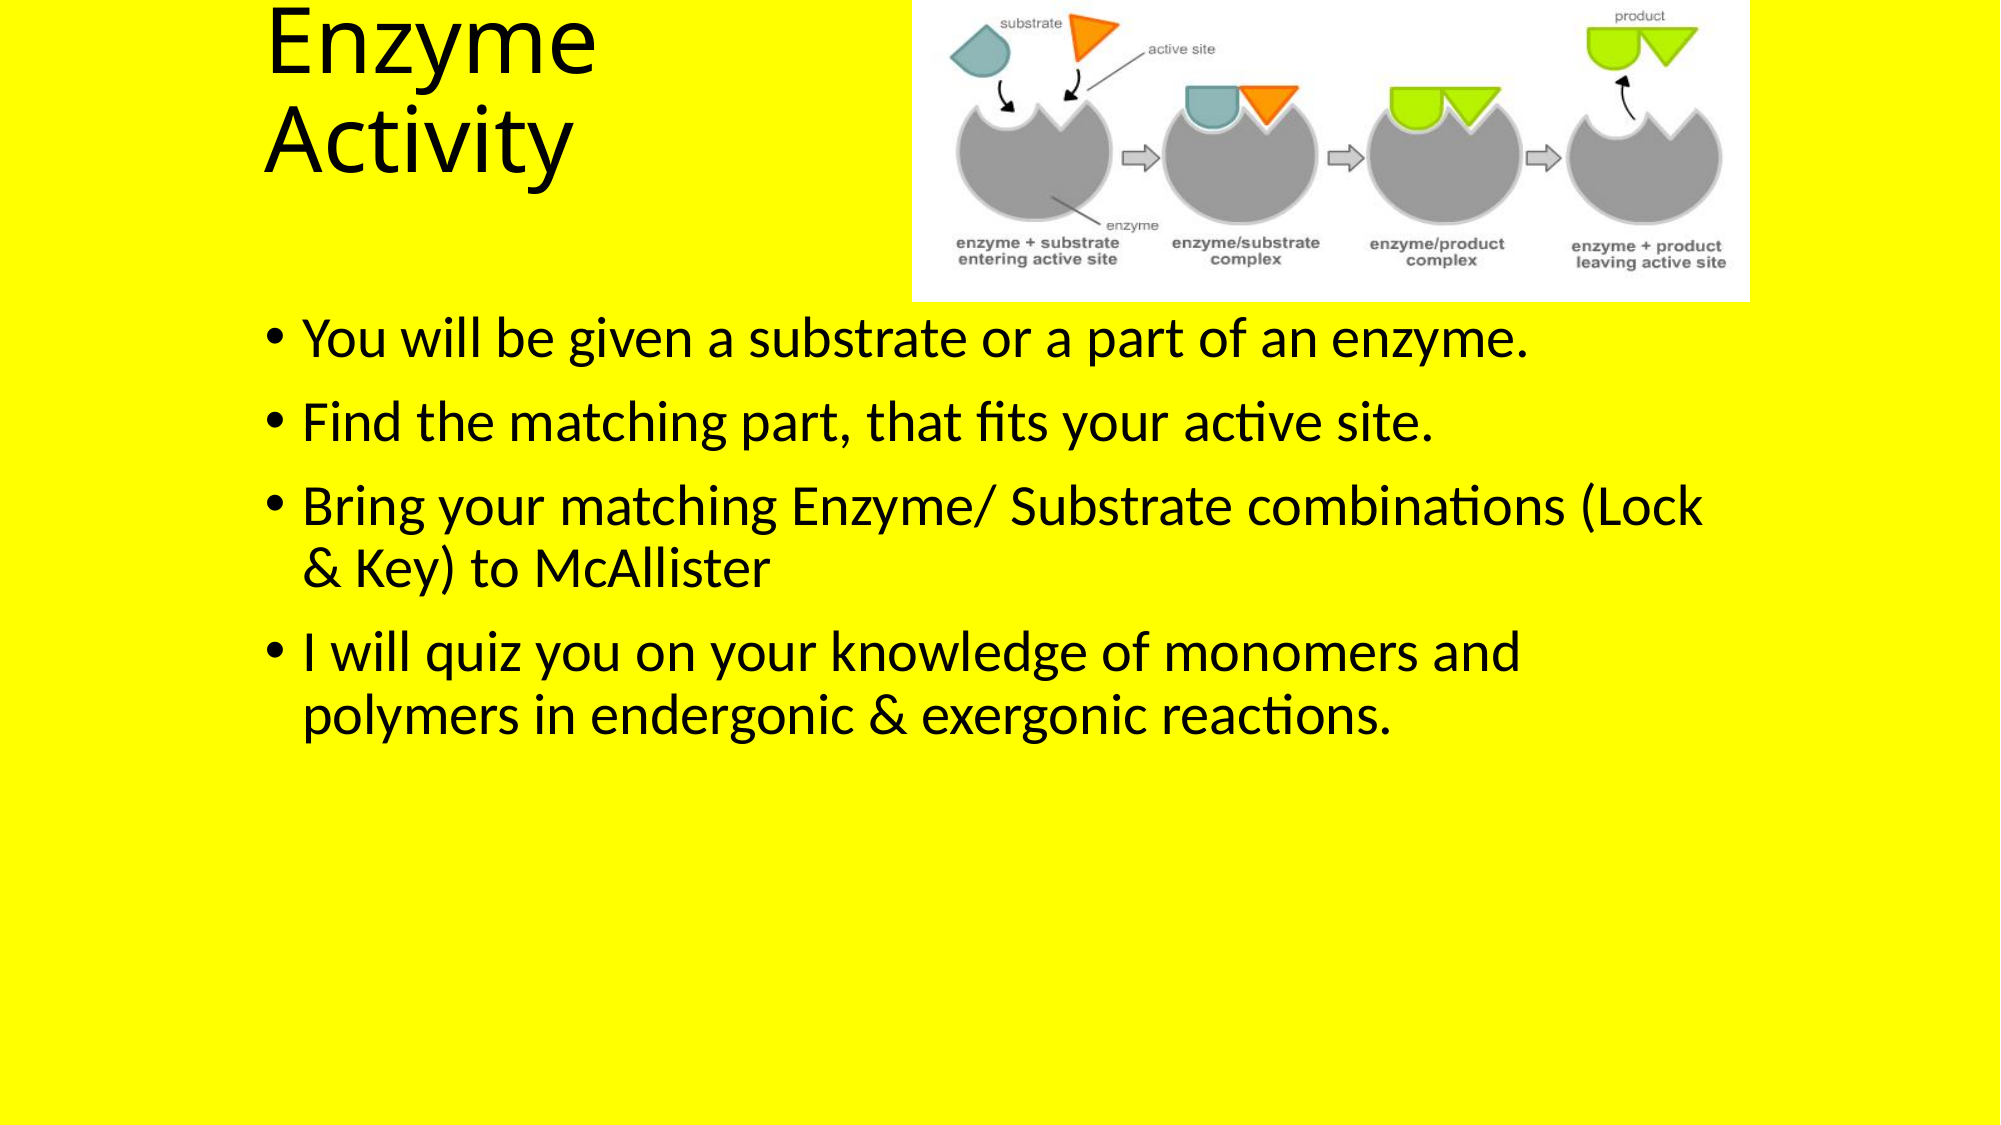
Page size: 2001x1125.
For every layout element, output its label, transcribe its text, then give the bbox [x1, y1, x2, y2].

title Enzyme Activity [249, 0, 912, 188]
list You will be given a substrate or a part of an enzyme. Find the matching part, that fits your active site. Bring your matching Enzyme/ Substrate combinations (Lock & Key) to McAllister I will quiz you on your knowledge of monomers and polymers in endergonic & exergonic reactions. [249, 299, 1750, 1043]
picture [912, 0, 1750, 302]
